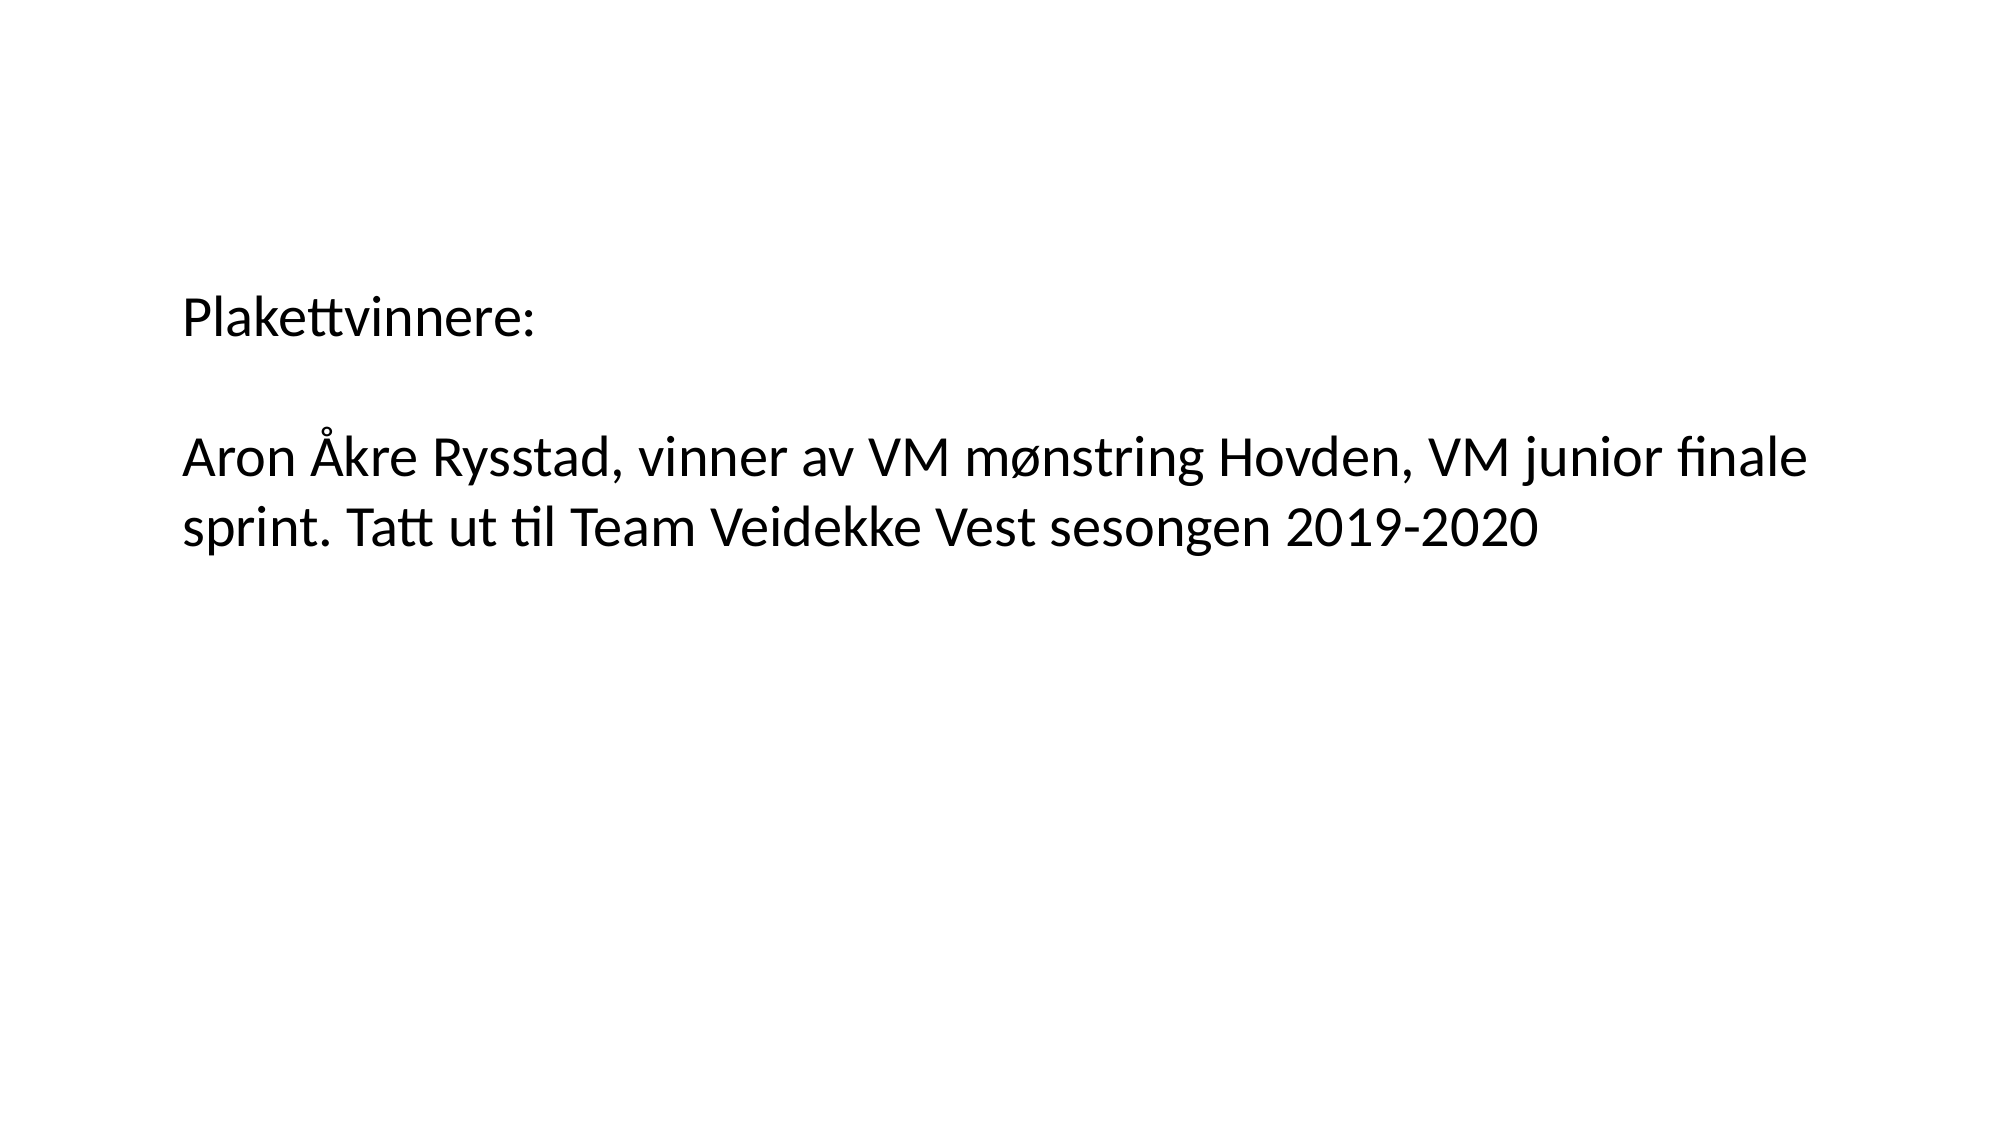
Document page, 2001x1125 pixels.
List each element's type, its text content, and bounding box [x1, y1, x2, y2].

text_box Plakettvinnere: Aron Åkre Rysstad, vinner av VM mønstring Hovden, VM junior finale sprint. Tatt ut til Team Veidekke Vest sesongen 2019-2020 [167, 170, 1891, 611]
